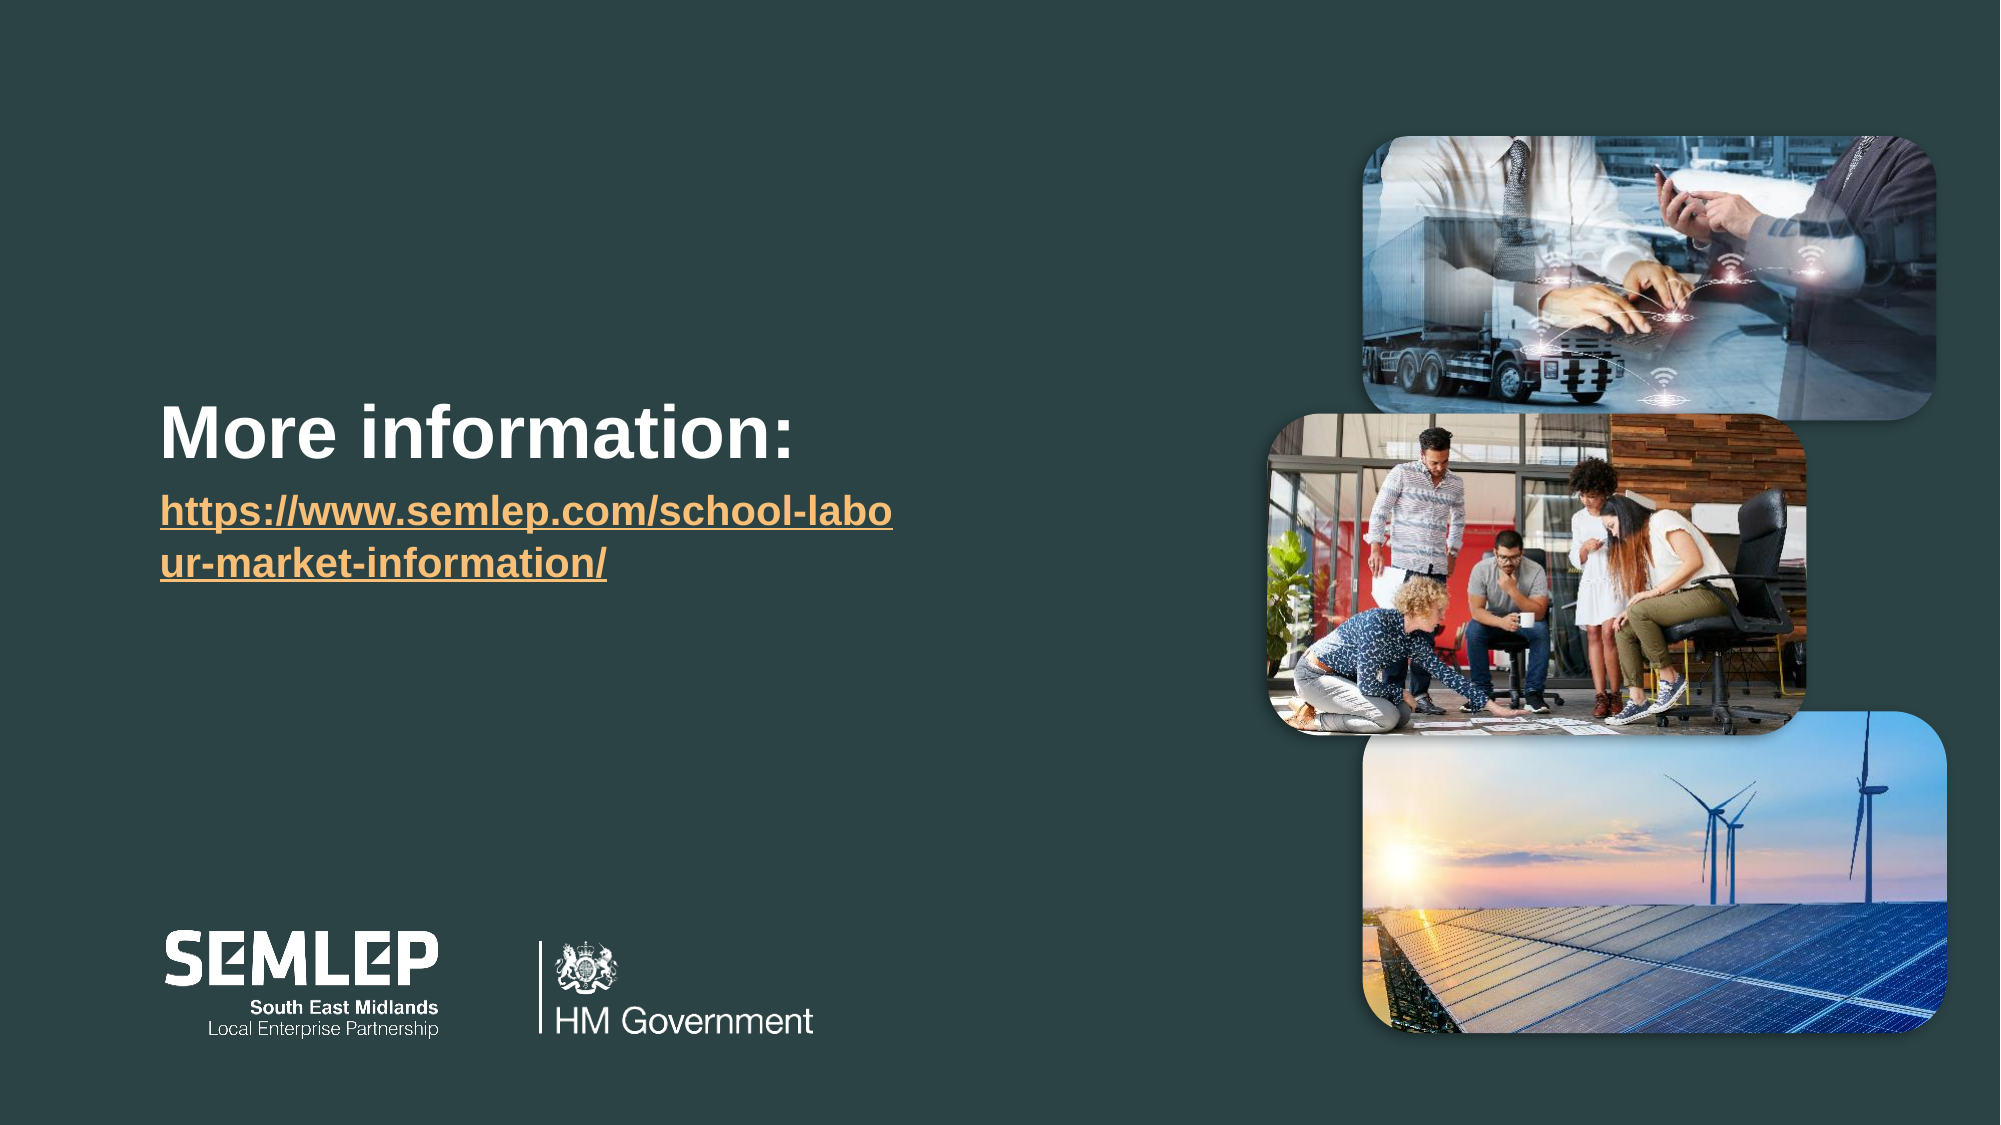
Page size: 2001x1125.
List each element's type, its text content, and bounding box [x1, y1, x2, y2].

subtitle More information: https://www.semlep.com/school-labour-market-information/ [144, 358, 914, 515]
picture [1267, 136, 1947, 1034]
picture [539, 941, 813, 1034]
picture [165, 930, 438, 1039]
